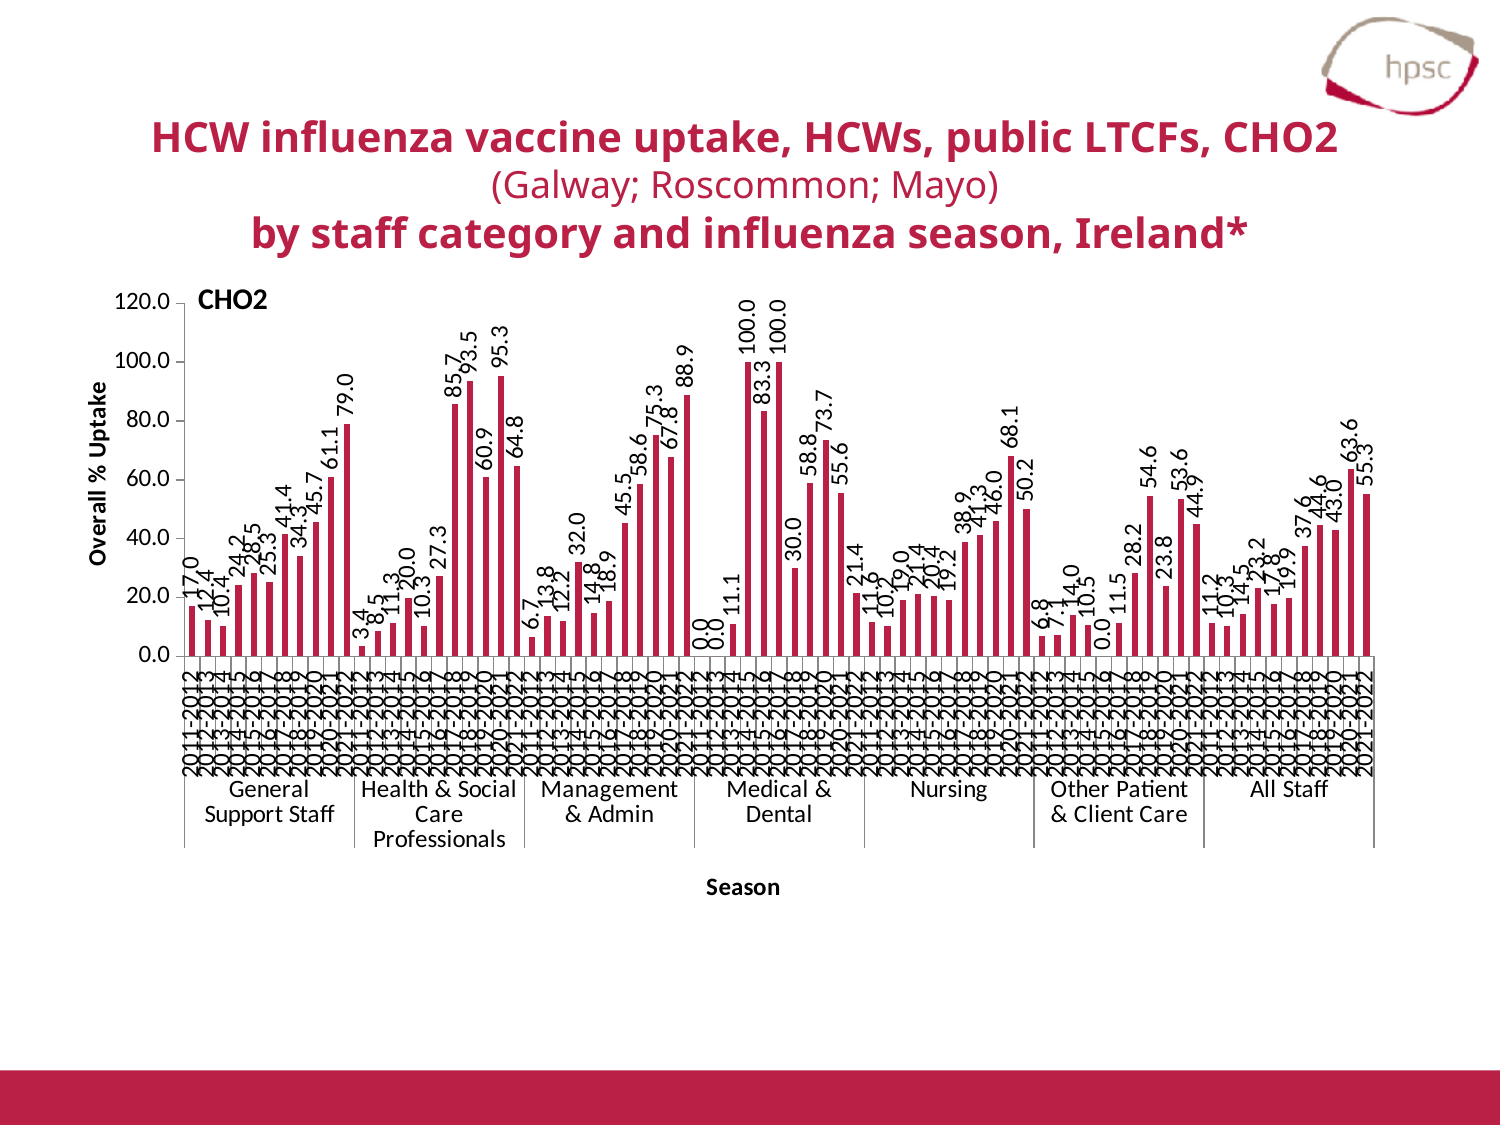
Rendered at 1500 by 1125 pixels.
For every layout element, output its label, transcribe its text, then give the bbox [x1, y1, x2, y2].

text_box HCW influenza vaccine uptake, HCWs, public LTCFs, CHO2 (Galway; Roscommon; Mayo) by staff category and influenza season, Ireland* [76, 101, 1424, 261]
text_box [0, 1070, 1500, 1125]
picture [1298, 3, 1495, 138]
chart [74, 262, 1426, 1006]
